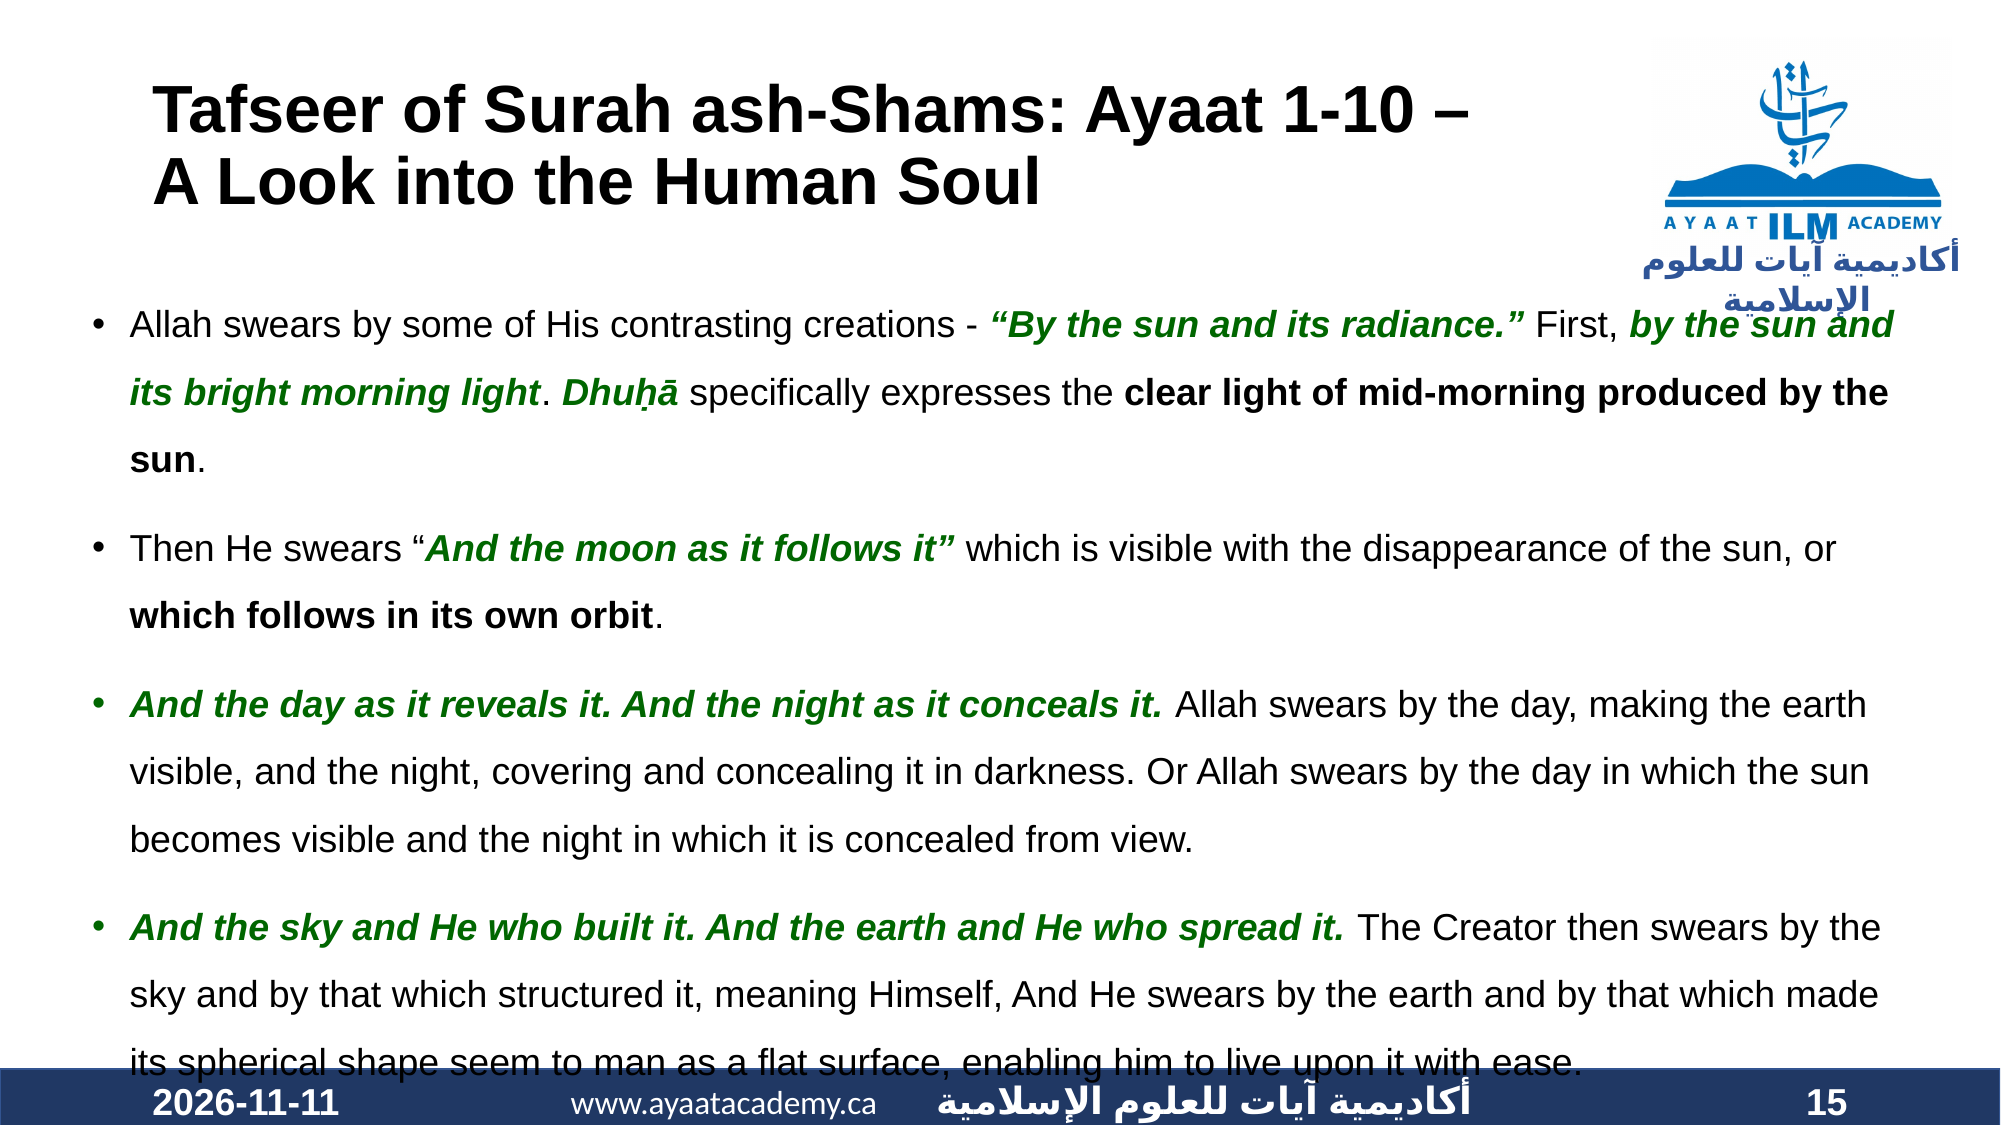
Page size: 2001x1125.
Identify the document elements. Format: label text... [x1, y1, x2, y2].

title Tafseer of Surah ash-Shams: Ayaat 1-10 – A Look into the Human Soul [137, 59, 1863, 234]
slide_number 15 [1412, 1070, 1863, 1125]
list Allah swears by some of His contrasting creations - “By the sun and its radiance.” First, by the sun and its bright morning light. Dhuḥā specifically expresses the clear light of mid-morning produced by the sun. Then He swears “And the moon as it follows it” which is visible with the disappearance of the sun, or which follows in its own orbit. And the day as it reveals it. And the night as it conceals it. Allah swears by the day, making the earth visible, and the night, covering and concealing it in darkness. Or Allah swears by the day in which the sun becomes visible and the night in which it is concealed from view. And the sky and He who built it. And the earth and He who spread it. The Creator then swears by the sky and by that which structured it, meaning Himself, And He swears by the earth and by that which made its spherical shape seem to man as a flat surface, enabling him to live upon it with ease. [77, 270, 1918, 1102]
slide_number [137, 1070, 588, 1125]
picture [1651, 37, 1952, 257]
